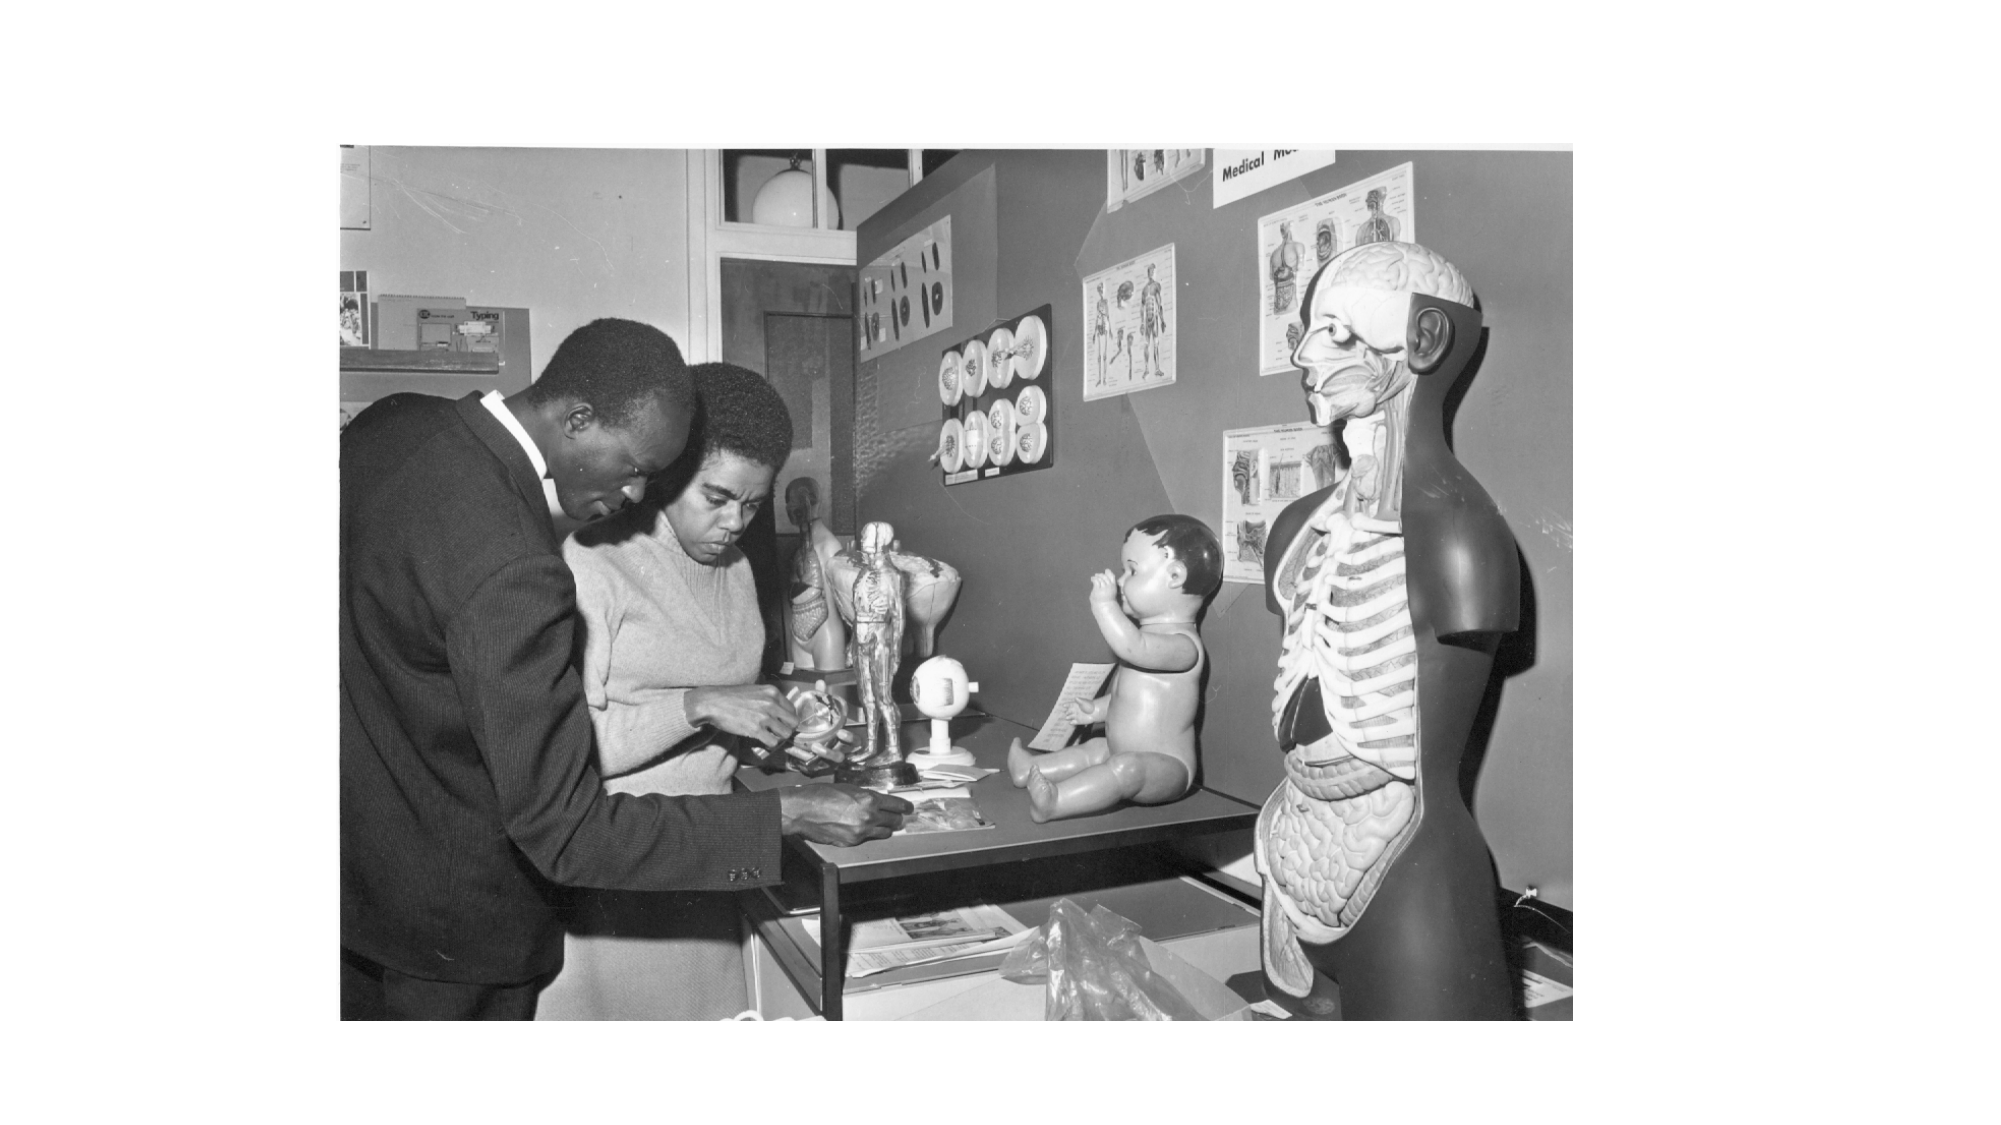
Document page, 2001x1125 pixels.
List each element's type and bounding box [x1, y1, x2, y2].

picture [336, 143, 1573, 1021]
